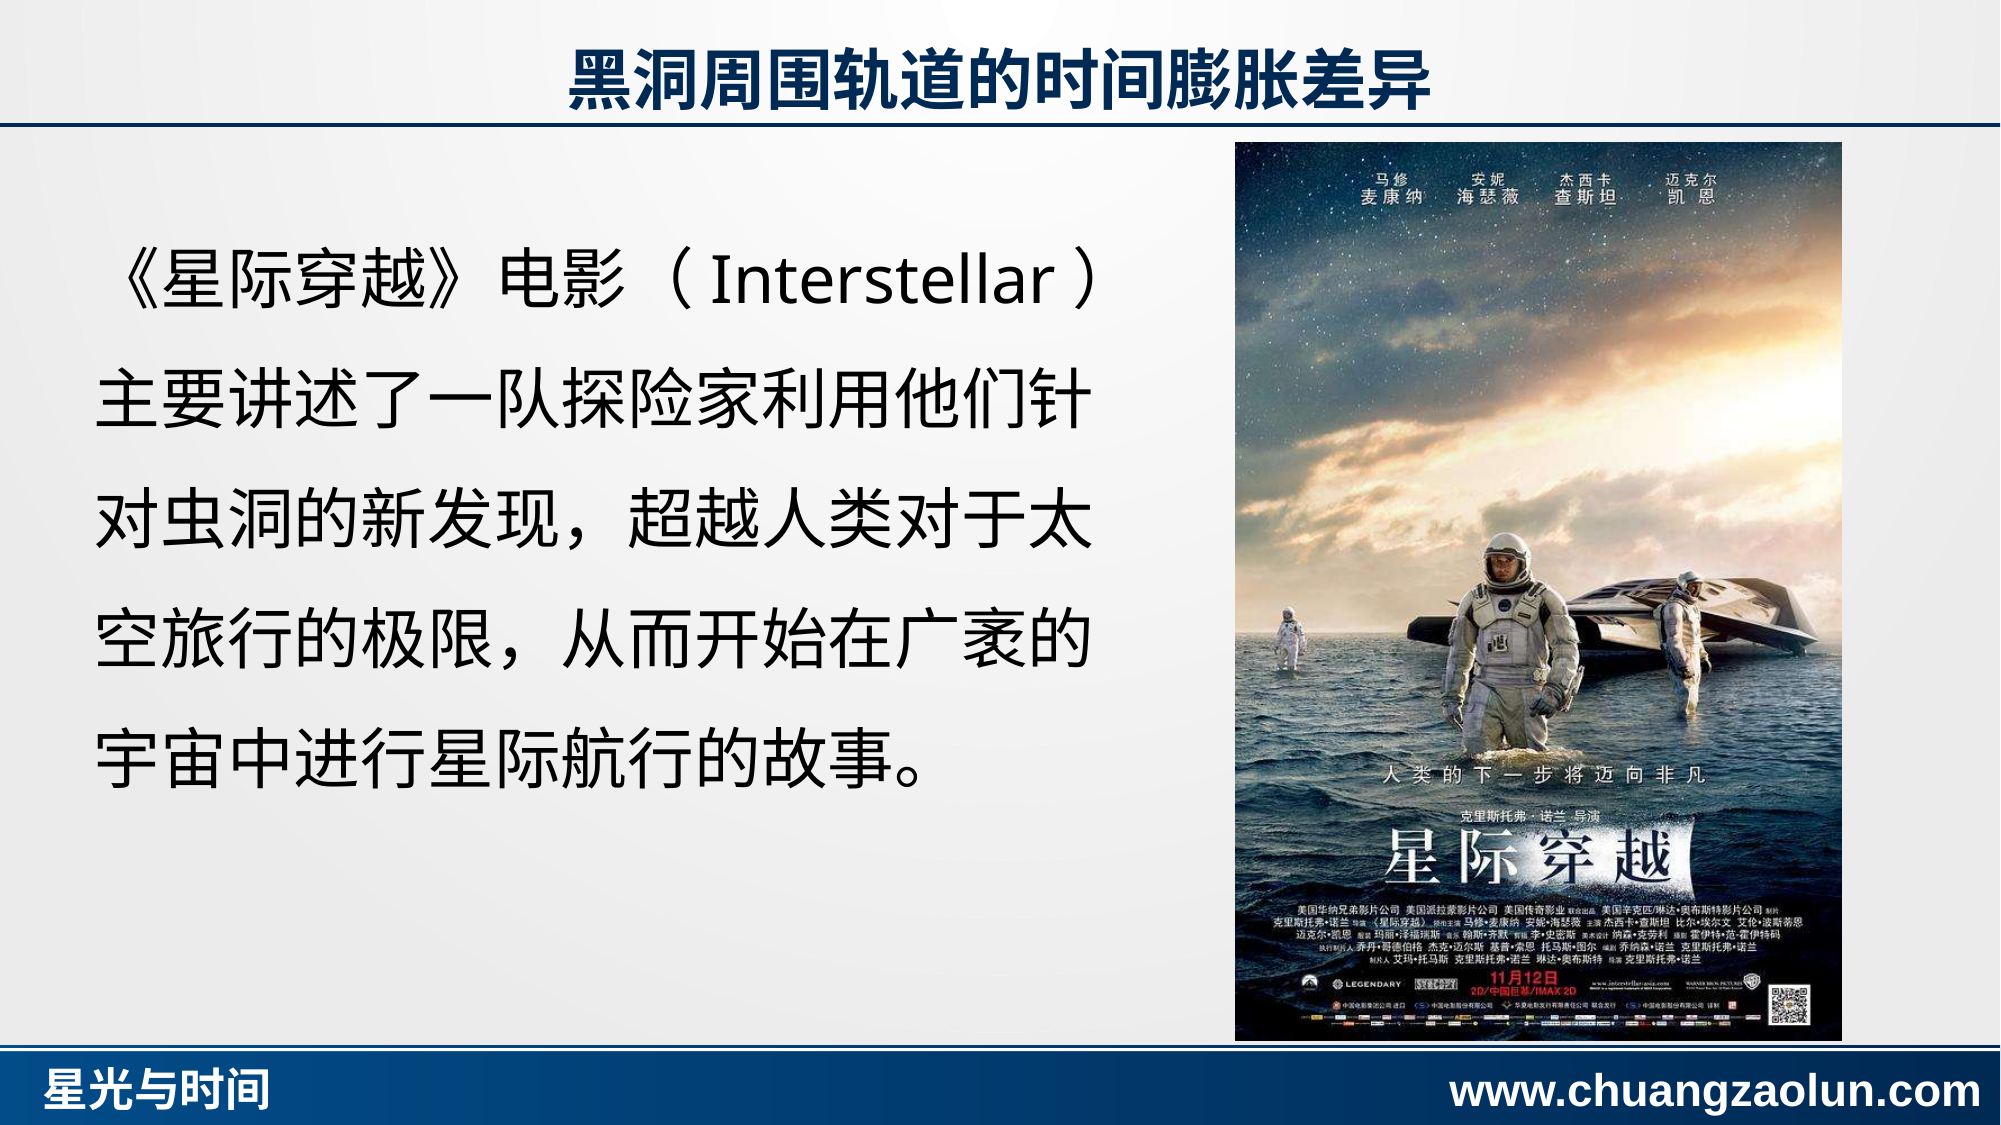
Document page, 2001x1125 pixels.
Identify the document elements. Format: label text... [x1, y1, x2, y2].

title 黑洞周围轨道的时间膨胀差异 [0, 30, 2000, 127]
text_box 《星际穿越》电影（Interstellar）主要讲述了一队探险家利用他们针对虫洞的新发现，超越人类对于太空旅行的极限，从而开始在广袤的宇宙中进行星际航行的故事。 [78, 189, 1161, 804]
picture [1420, 158, 1425, 167]
picture [1452, 152, 1460, 157]
picture [1235, 141, 1842, 1041]
